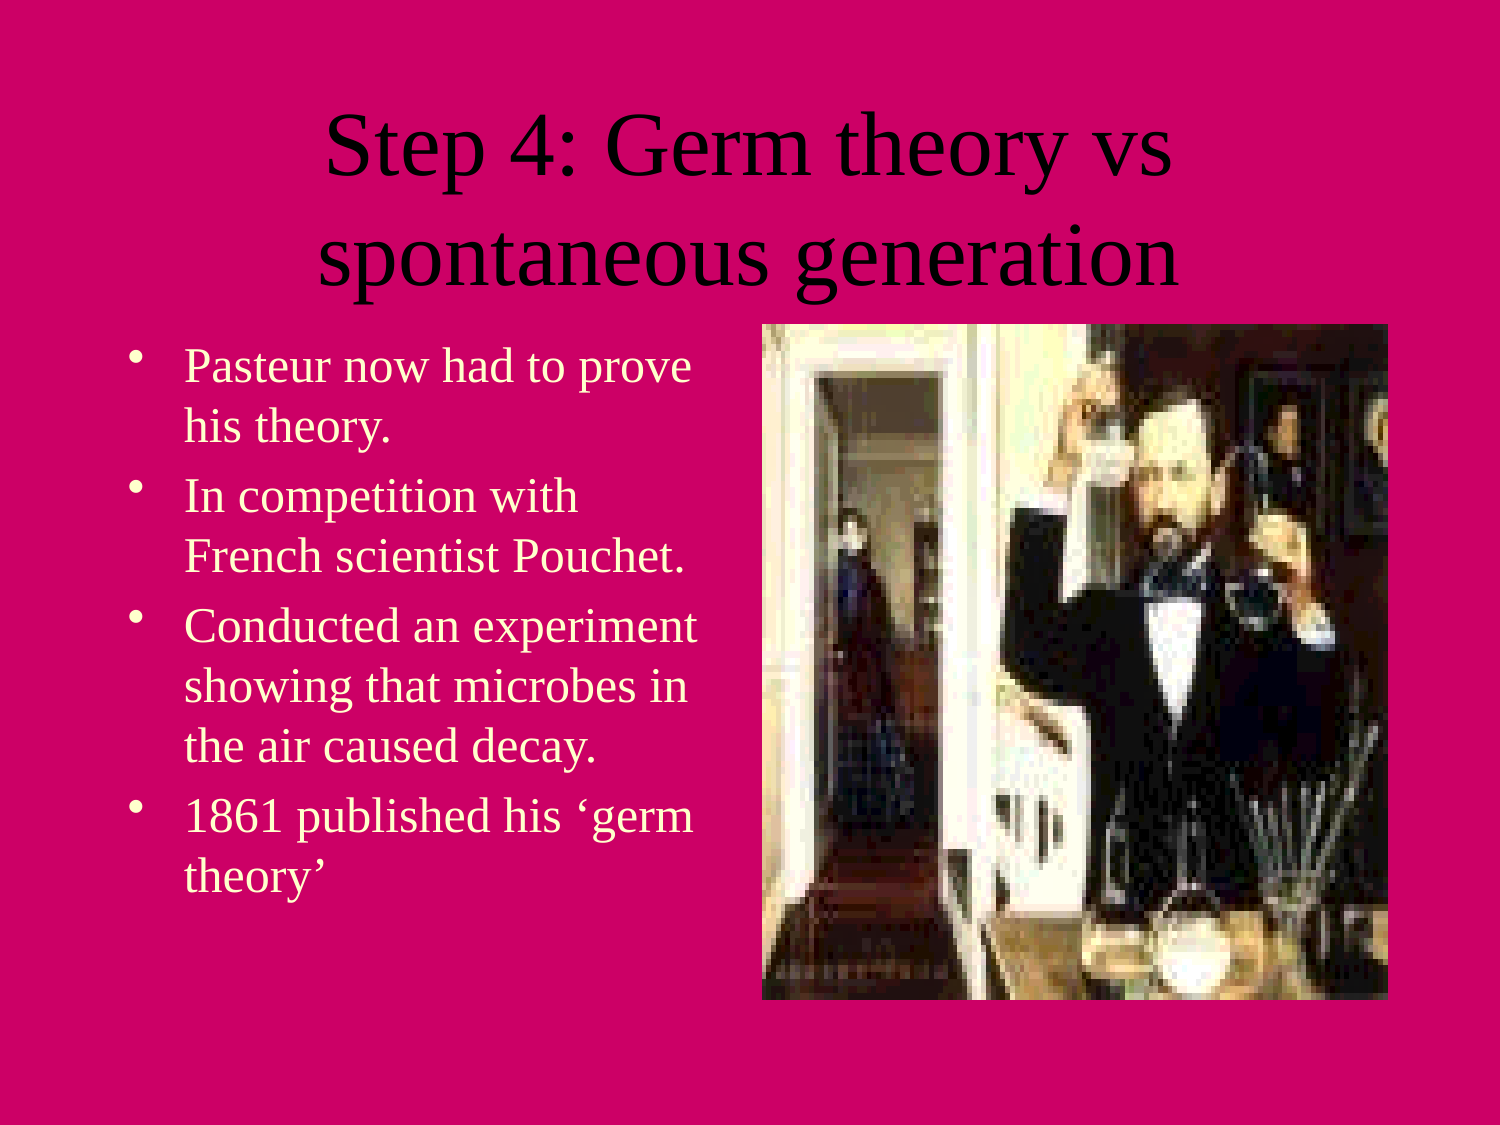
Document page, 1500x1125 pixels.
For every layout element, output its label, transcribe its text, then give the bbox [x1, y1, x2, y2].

list Pasteur now had to prove his theory. In competition with French scientist Pouchet. Conducted an experiment showing that microbes in the air caused decay. 1861 published his ‘germ theory’ [112, 324, 738, 1000]
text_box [762, 324, 1388, 1000]
title Step 4: Germ theory vs spontaneous generation [112, 99, 1388, 288]
